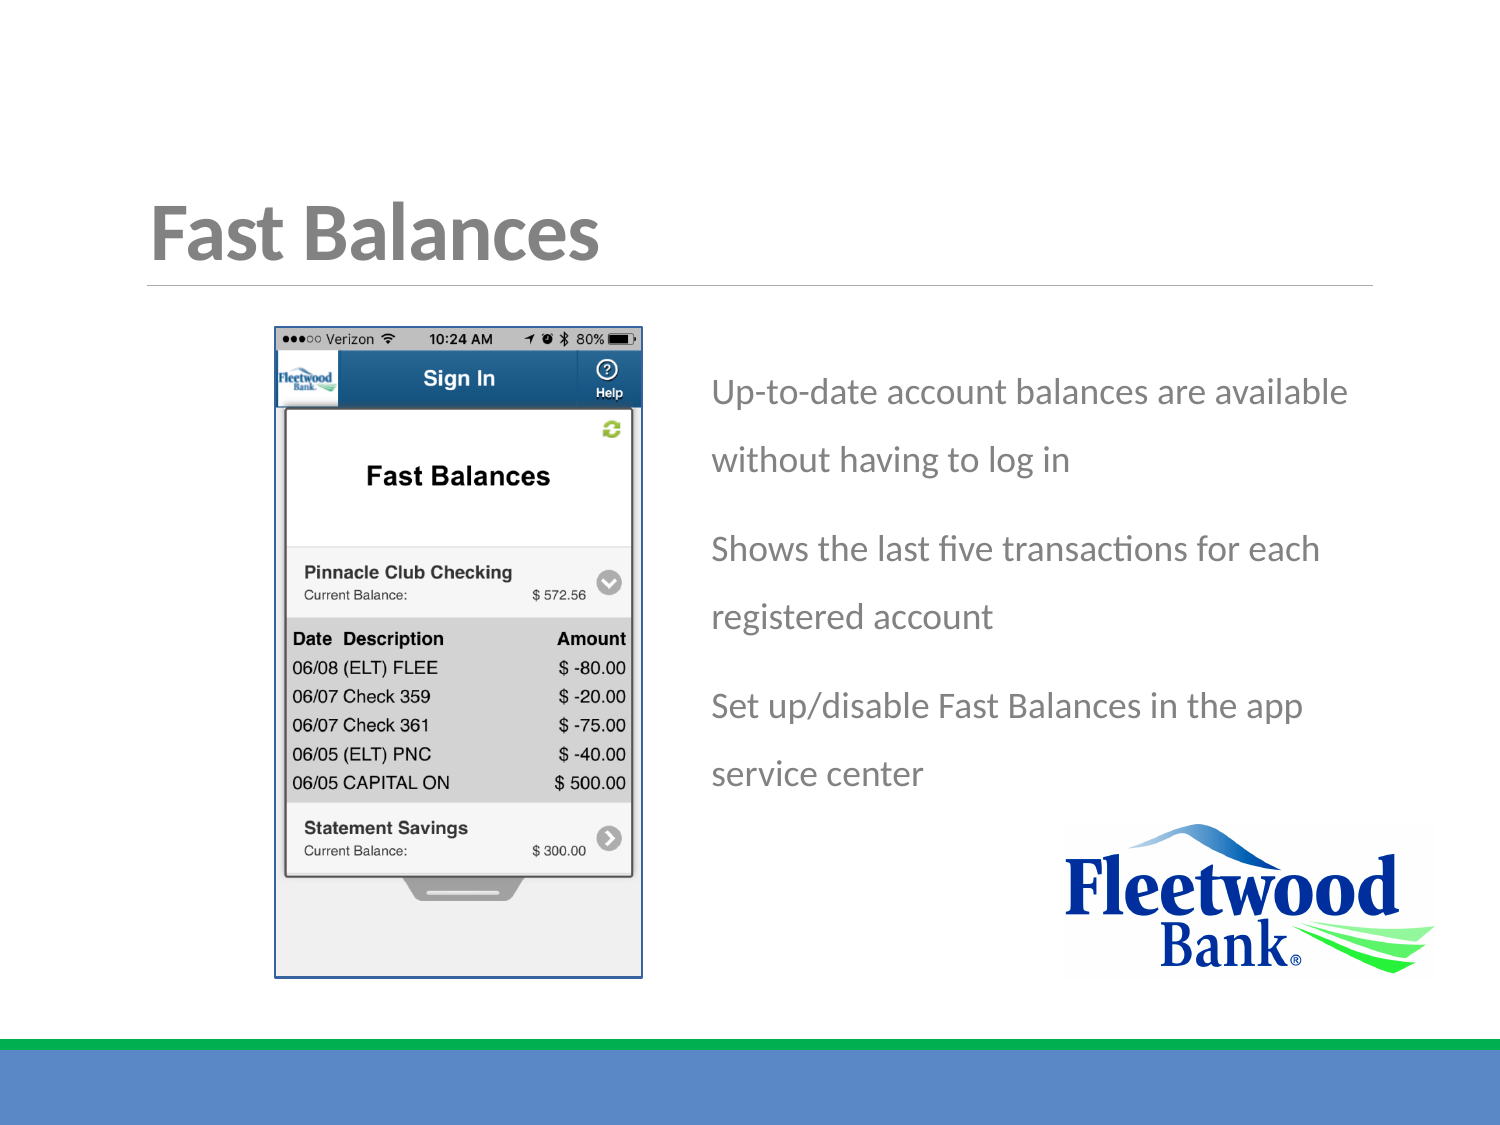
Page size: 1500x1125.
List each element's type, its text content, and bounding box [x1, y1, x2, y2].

picture [1061, 824, 1436, 980]
list Up-to-date account balances are available without having to log in Shows the last five transactions for each registered account Set up/disable Fast Balances in the app service center [699, 337, 1383, 998]
picture [275, 327, 642, 977]
title Fast Balances [135, 47, 1373, 285]
